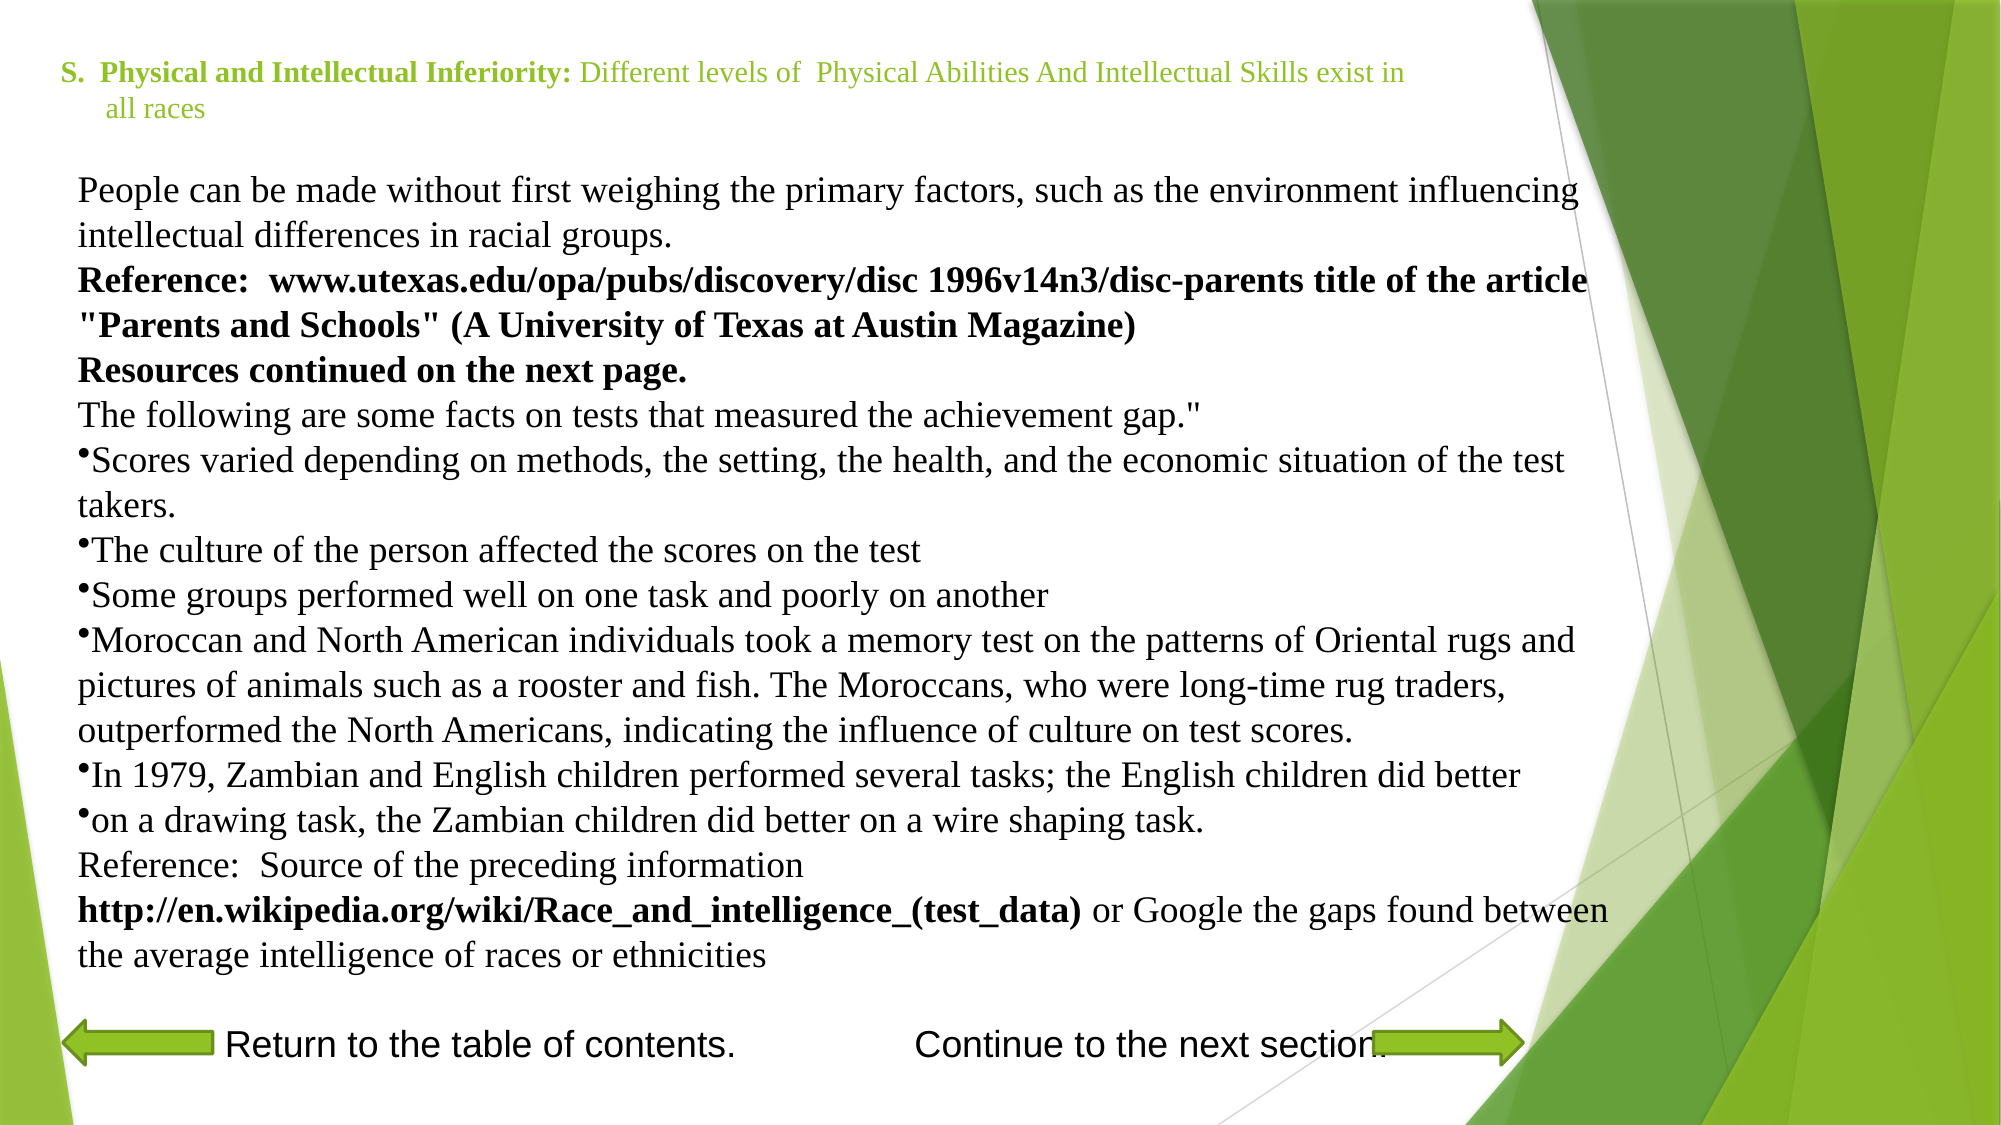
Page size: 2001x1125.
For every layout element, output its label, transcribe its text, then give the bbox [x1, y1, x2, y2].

list People can be made without first weighing the primary factors, such as the environment influencing intellectual differences in racial groups. Reference: www.utexas.edu/opa/pubs/discovery/disc 1996v14n3/disc-parents title of the article "Parents and Schools" (A University of Texas at Austin Magazine) Resources continued on the next page. The following are some facts on tests that measured the achievement gap." Scores varied depending on methods, the setting, the health, and the economic situation of the test takers. The culture of the person affected the scores on the test Some groups performed well on one task and poorly on another Moroccan and North American individuals took a memory test on the patterns of Oriental rugs and pictures of animals such as a rooster and fish. The Moroccans, who were long-time rug traders, outperformed the North Americans, indicating the influence of culture on test scores. In 1979, Zambian and English children performed several tasks; the English children did better on a drawing task, the Zambian children did better on a wire shaping task. Reference: Source of the preceding information http://en.wikipedia.org/wiki/Race_and_intelligence_(test_data) or Google the gaps found between the average intelligence of races or ethnicities Return to the table of contents. Continue to the next section. [62, 157, 1673, 1118]
text_box [1371, 1018, 1525, 1067]
text_box [61, 1018, 215, 1067]
title S. Physical and Intellectual Inferiority: Different levels of Physical Abilities And Intellectual Skills exist in all races [45, 44, 1938, 162]
